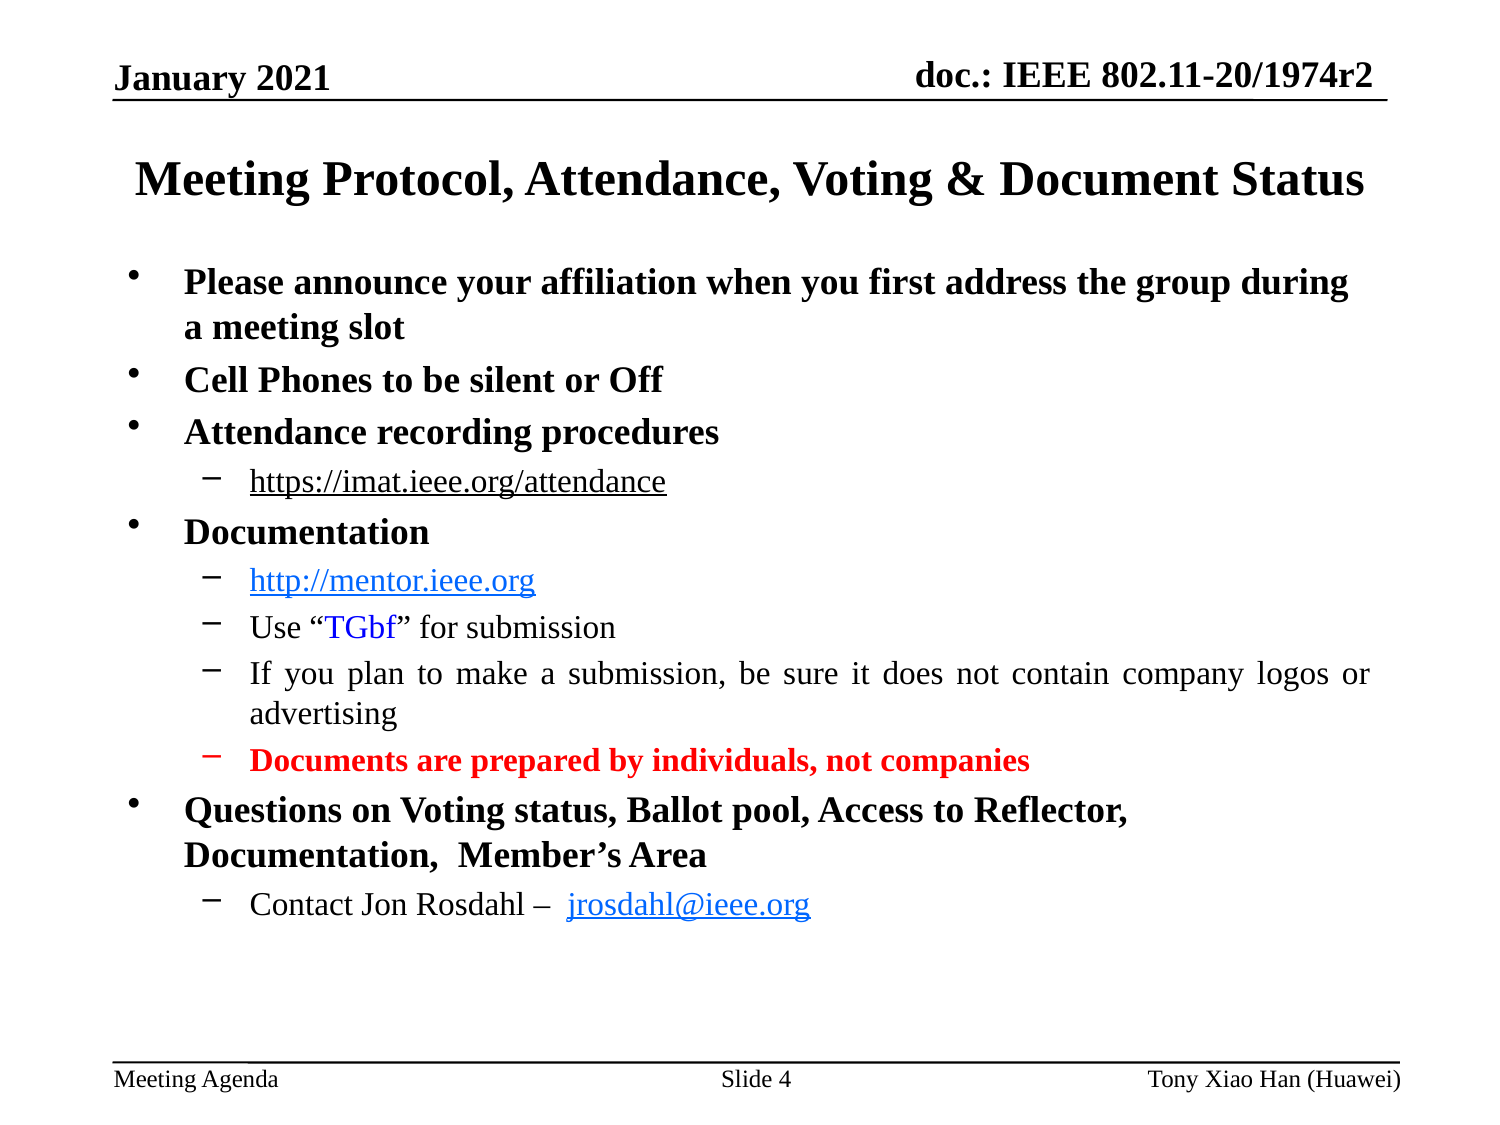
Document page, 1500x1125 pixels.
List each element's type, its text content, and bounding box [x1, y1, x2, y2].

slide_number Slide 4 [712, 1061, 800, 1093]
footer Tony Xiao Han (Huawei) [999, 1061, 1402, 1093]
list Please announce your affiliation when you first address the group during a meeting slot Cell Phones to be silent or Off Attendance recording procedures https://imat.ieee.org/attendance Documentation http://mentor.ieee.org Use “TGbf” for submission If you plan to make a submission, be sure it does not contain company logos or advertising Documents are prepared by individuals, not companies Questions on Voting status, Ballot pool, Access to Reflector, Documentation, Member’s Area Contact Jon Rosdahl – jrosdahl@ieee.org [112, 263, 1388, 925]
text_box Meeting Protocol, Attendance, Voting & Document Status [112, 87, 1388, 263]
